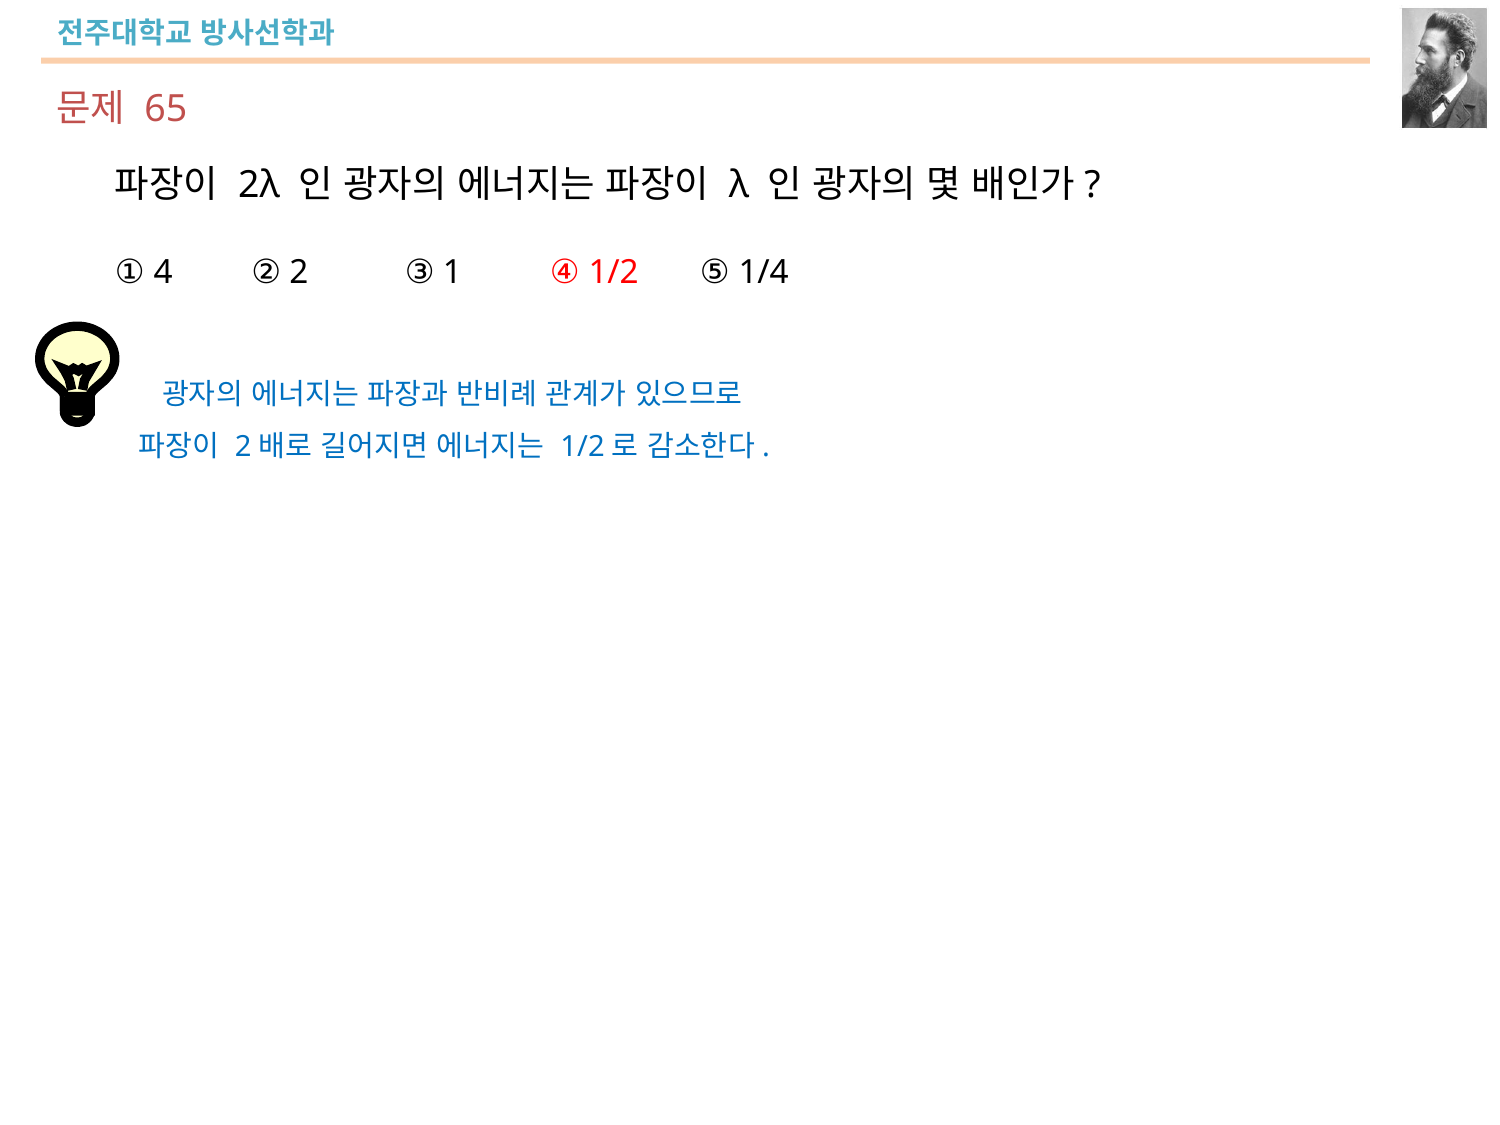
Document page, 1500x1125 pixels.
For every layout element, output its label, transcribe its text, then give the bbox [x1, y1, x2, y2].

text_box 문제 65 [41, 76, 203, 137]
picture [1399, 5, 1489, 131]
text_box 파장이 2λ 인 광자의 에너지는 파장이 λ 인 광자의 몇 배인가? ① 4 ② 2 ③ 1 ④ 1/2 ⑤ 1/4 [100, 152, 1436, 298]
text_box [39, 326, 115, 423]
